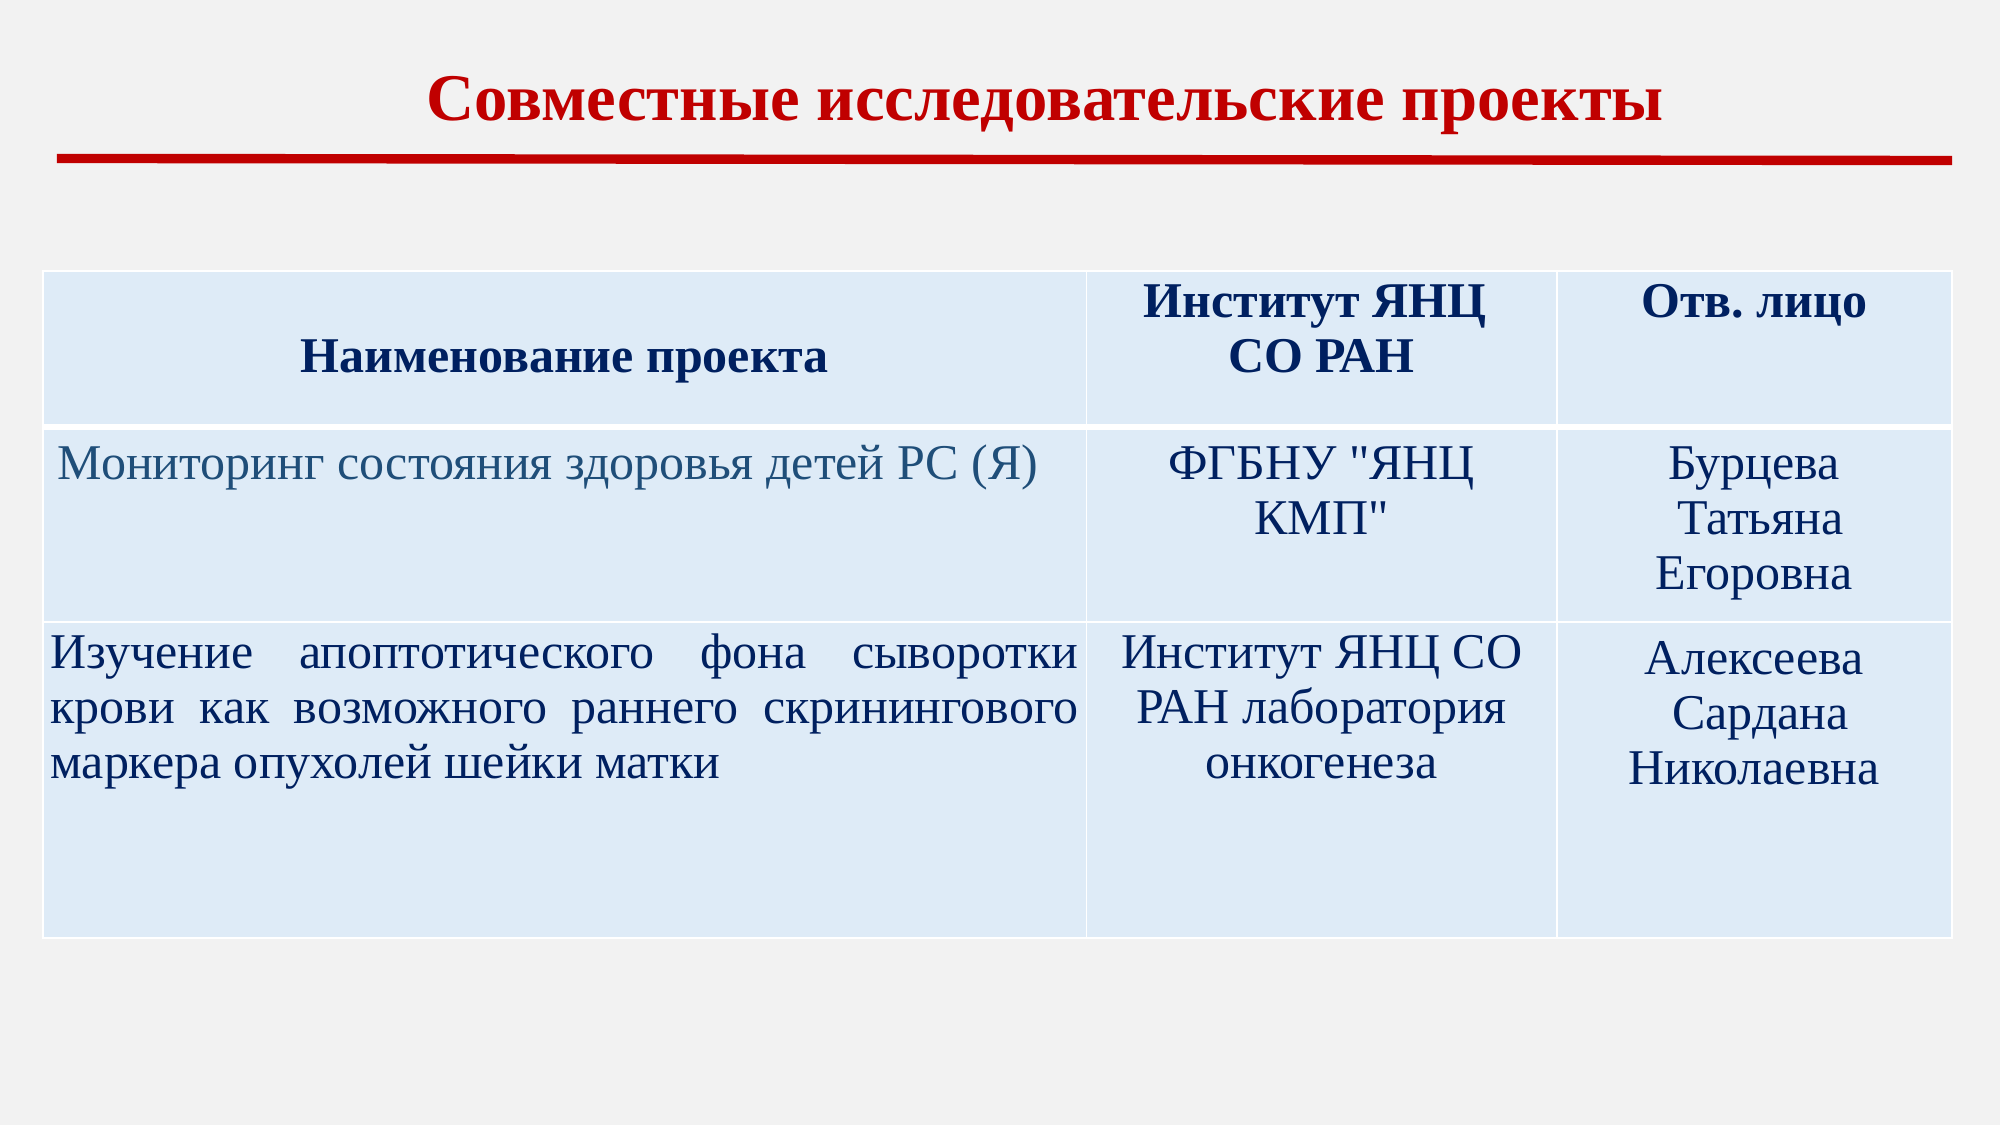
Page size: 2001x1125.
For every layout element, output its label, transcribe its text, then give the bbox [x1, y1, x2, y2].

table_cell Мониторинг состояния здоровья детей РС (Я) [44, 430, 1086, 621]
table_cell ФГБНУ "ЯНЦ КМП" [1087, 430, 1556, 621]
table_cell Алексеева Сардана Николаевна [1558, 623, 1951, 937]
table_header Наименование проекта [44, 272, 1086, 424]
table_cell Институт ЯНЦ СО РАН лаборатория онкогенеза [1087, 623, 1556, 937]
table_header Отв. лицо [1558, 272, 1951, 424]
table_cell Изучение апоптотического фона сыворотки крови как возможного раннего скринингового маркера опухолей шейки матки [44, 623, 1086, 937]
text_box Совместные исследовательские проекты [202, 46, 1889, 142]
table_cell Бурцева Татьяна Егоровна [1558, 430, 1951, 621]
table_header Институт ЯНЦ СО РАН [1087, 272, 1556, 424]
